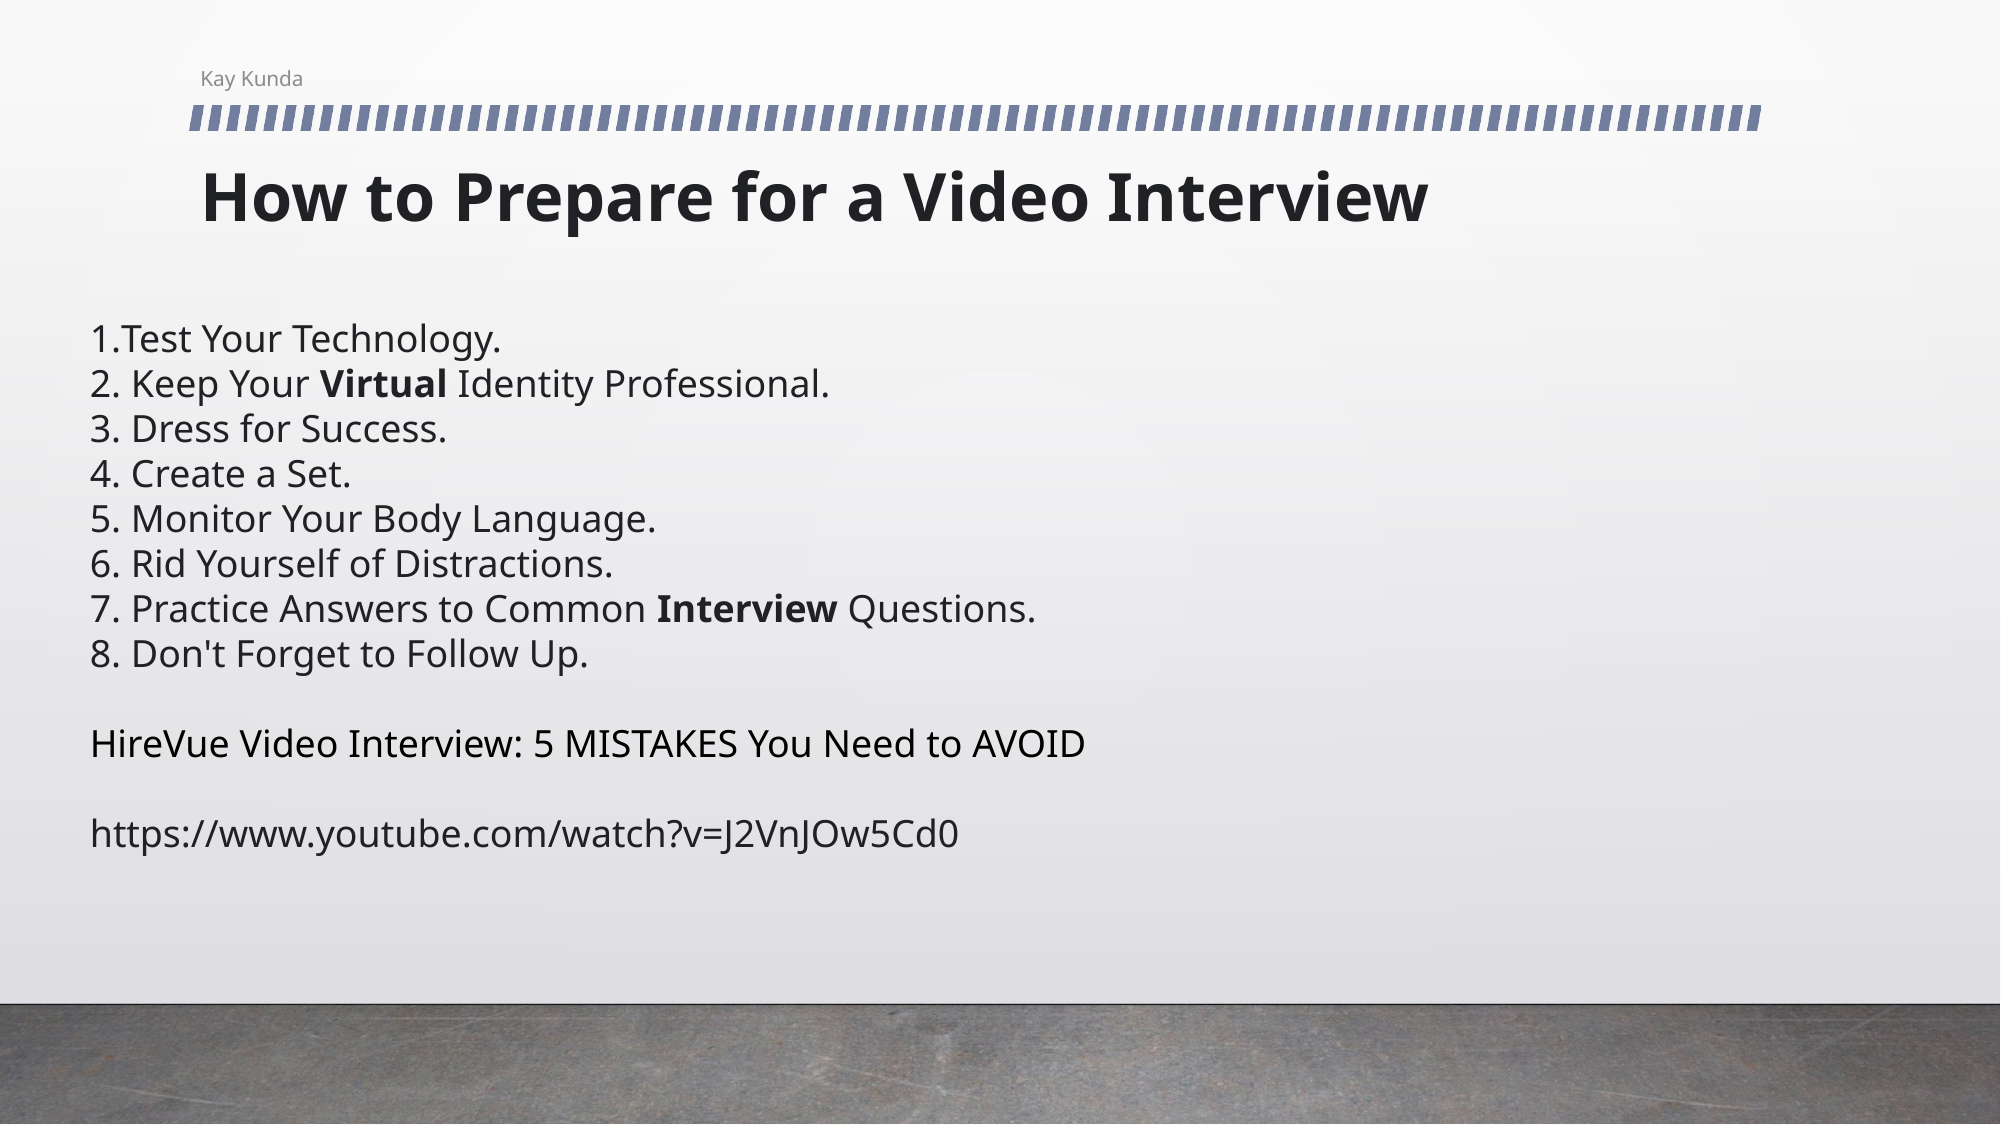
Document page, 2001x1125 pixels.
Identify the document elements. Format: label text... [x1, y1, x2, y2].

title How to Prepare for a Video Interview [185, 156, 1761, 329]
picture [0, 1004, 2000, 1124]
footer Kay Kunda [185, 54, 1160, 105]
text_box Test Your Technology. Keep Your Virtual Identity Professional. Dress for Success. Create a Set. Monitor Your Body Language. Rid Yourself of Distractions. Practice Answers to Common Interview Questions. Don't Forget to Follow Up. HireVue Video Interview: 5 MISTAKES You Need to AVOID https://www.youtube.com/watch?v=J2VnJOw5Cd0 [74, 307, 1500, 862]
